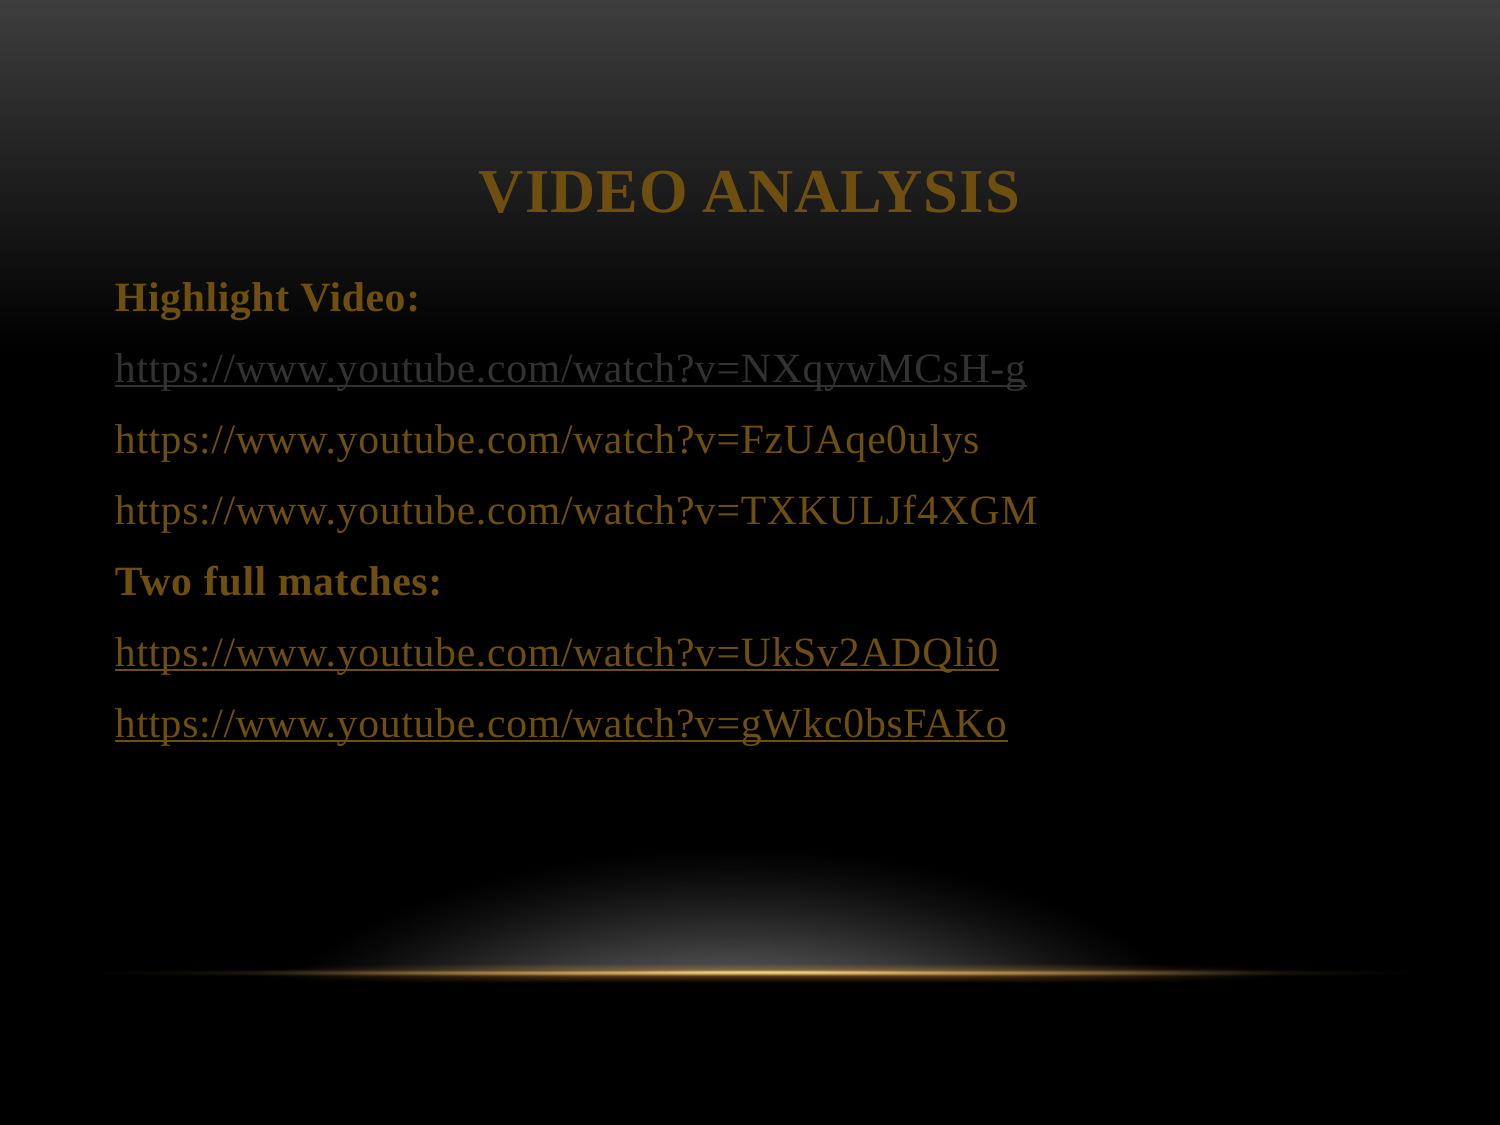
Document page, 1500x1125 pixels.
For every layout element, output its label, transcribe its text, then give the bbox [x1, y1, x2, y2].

picture [0, 0, 1500, 1125]
list Highlight Video: https://www.youtube.com/watch?v=NXqywMCsH-g https://www.youtube.com/watch?v=FzUAqe0ulys https://www.youtube.com/watch?v=TXKULJf4XGM Two full matches: https://www.youtube.com/watch?v=UkSv2ADQli0 https://www.youtube.com/watch?v=gWkc0bsFAKo [99, 262, 1400, 938]
title Video Analysis [99, 45, 1400, 233]
